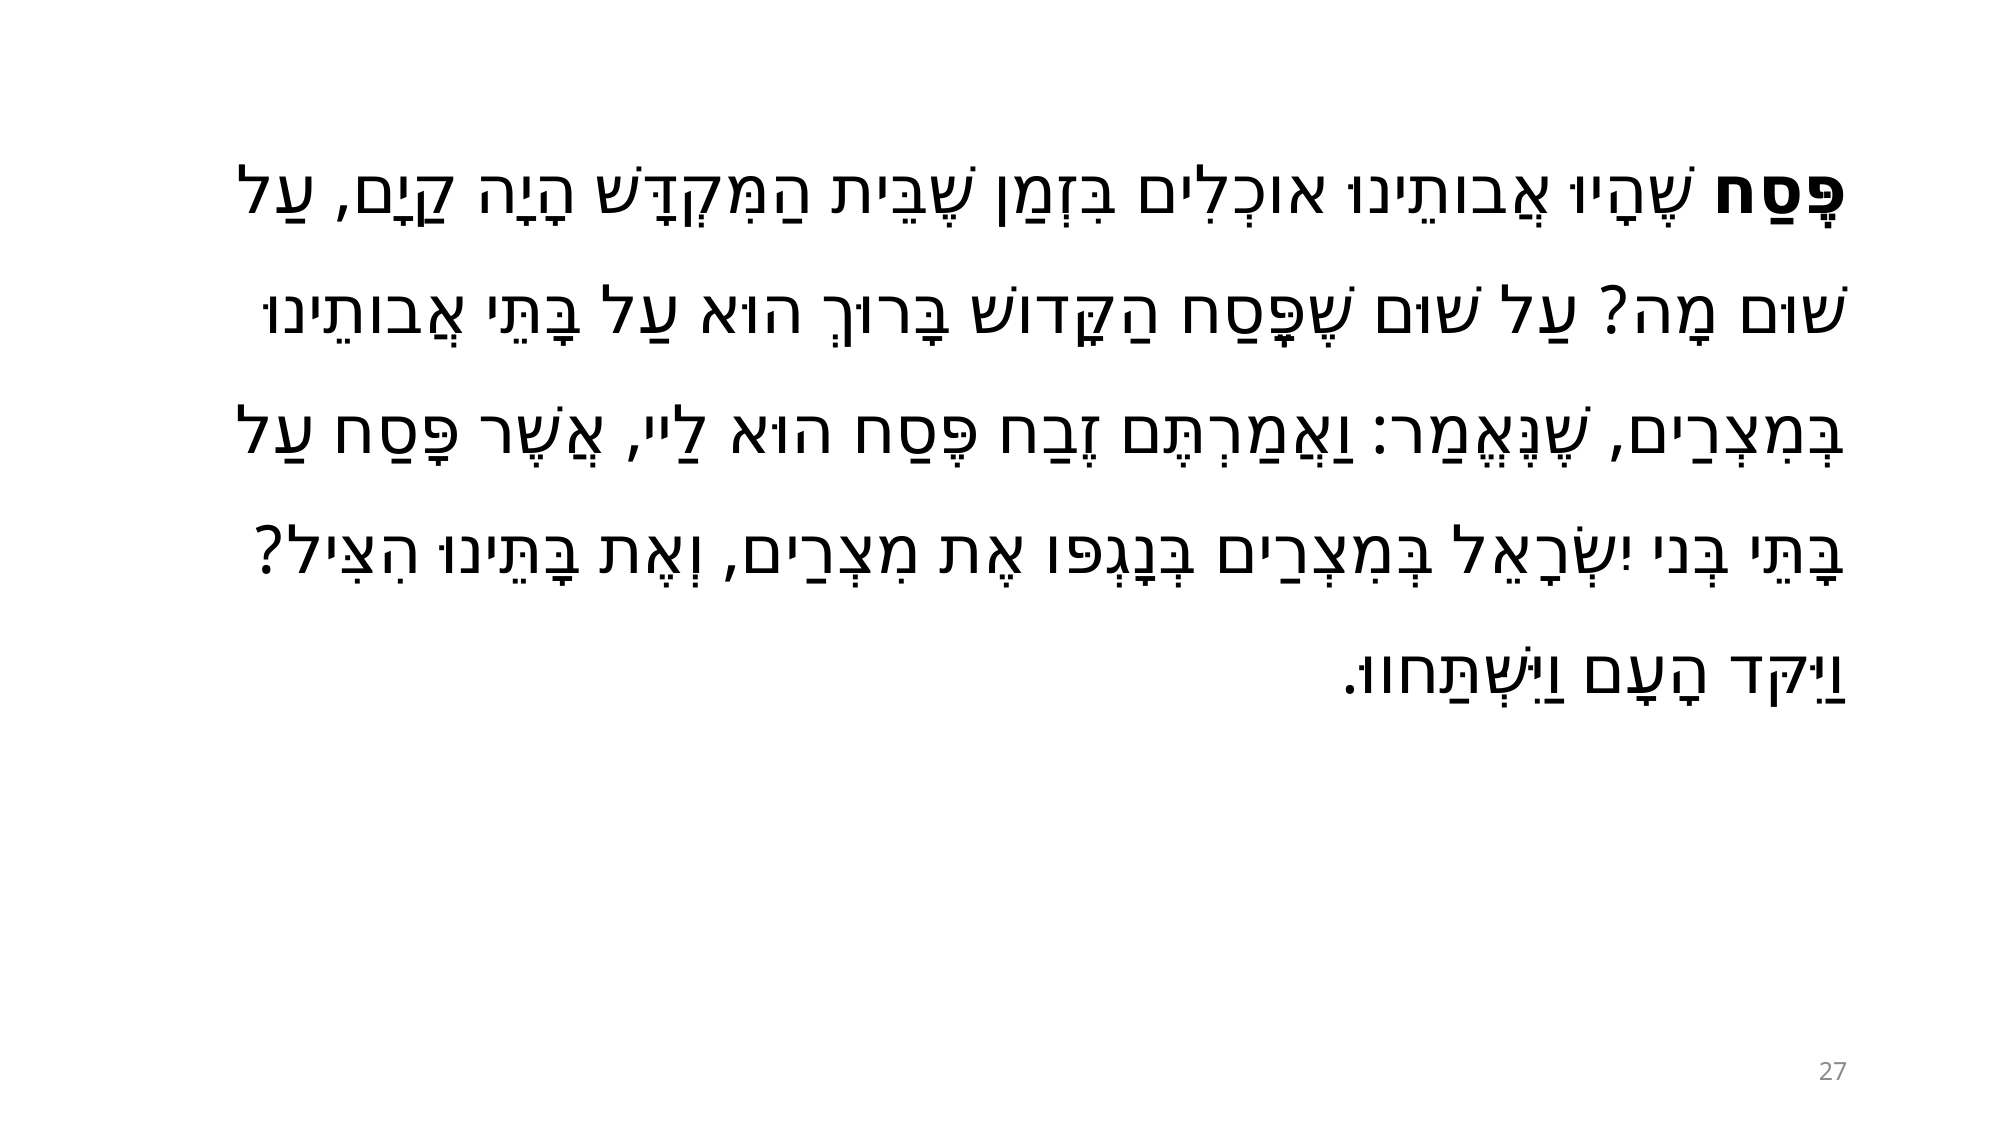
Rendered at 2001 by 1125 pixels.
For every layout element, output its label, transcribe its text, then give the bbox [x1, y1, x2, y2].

slide_number 27 [1412, 1042, 1863, 1103]
list פֶּסַח שֶׁהָיוּ אֲבותֵינוּ אוכְלִים בִּזְמַן שֶׁבֵּית הַמִּקְדָּשׁ הָיָה קַיָם, עַל שׁוּם מָה? עַל שׁוּם שֶׁפֶָּסַח הַקָּדושׁ בָּרוּךְ הוּא עַל בָּתֵּי אֲבותֵינוּ בְּמִצְרַים, שֶׁנֶּאֱמַר: וַאֲמַרְתֶּם זֶבַח פֶּסַח הוּא לַיי, אֲשֶׁר פָּסַח עַל בָּתֵּי בְּני יִשְׂרָאֵל בְּמִצְרַים בְּנָגְפּו אֶת מִצְרַים, וְאֶת בָּתֵּינוּ הִצִּיל? וַיִּקּד הָעָם וַיִּשְּׁתַּחווּ. [137, 99, 1863, 1014]
